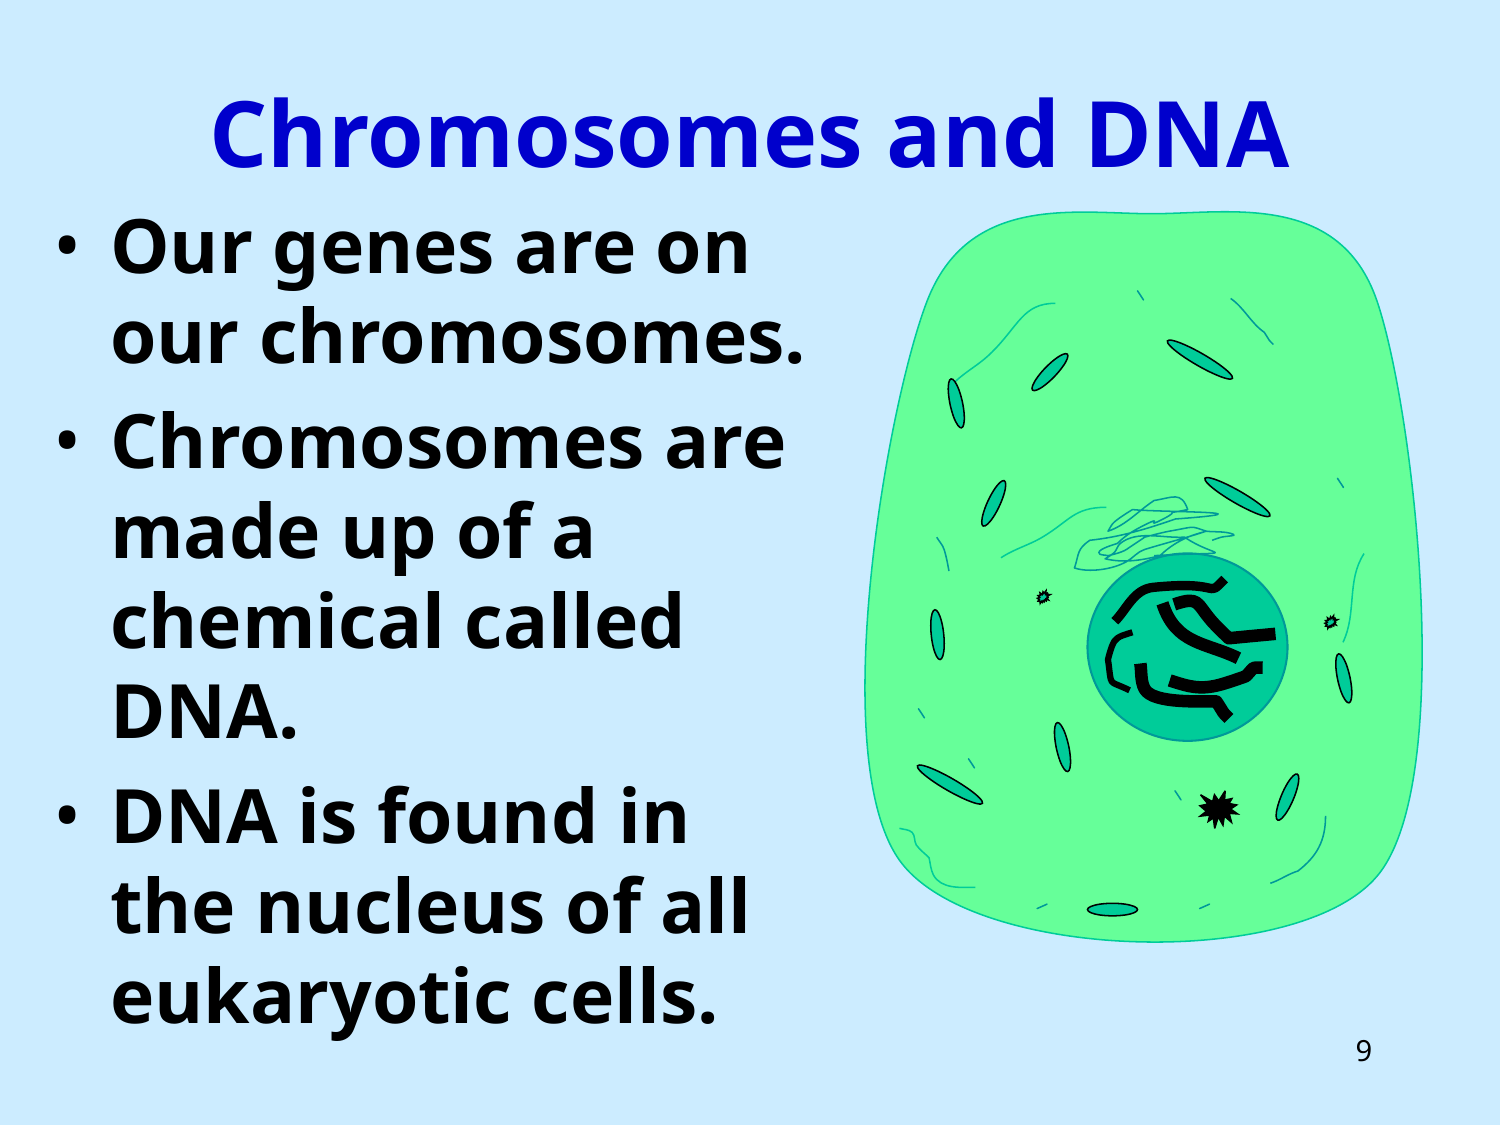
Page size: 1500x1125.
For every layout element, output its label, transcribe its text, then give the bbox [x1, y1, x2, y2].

text_box 9 [1074, 1024, 1388, 1100]
list Our genes are on our chromosomes. Chromosomes are made up of a chemical called DNA. DNA is found in the nucleus of all eukaryotic cells. [38, 190, 823, 859]
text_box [824, 190, 1457, 971]
title Chromosomes and DNA [112, 36, 1388, 190]
